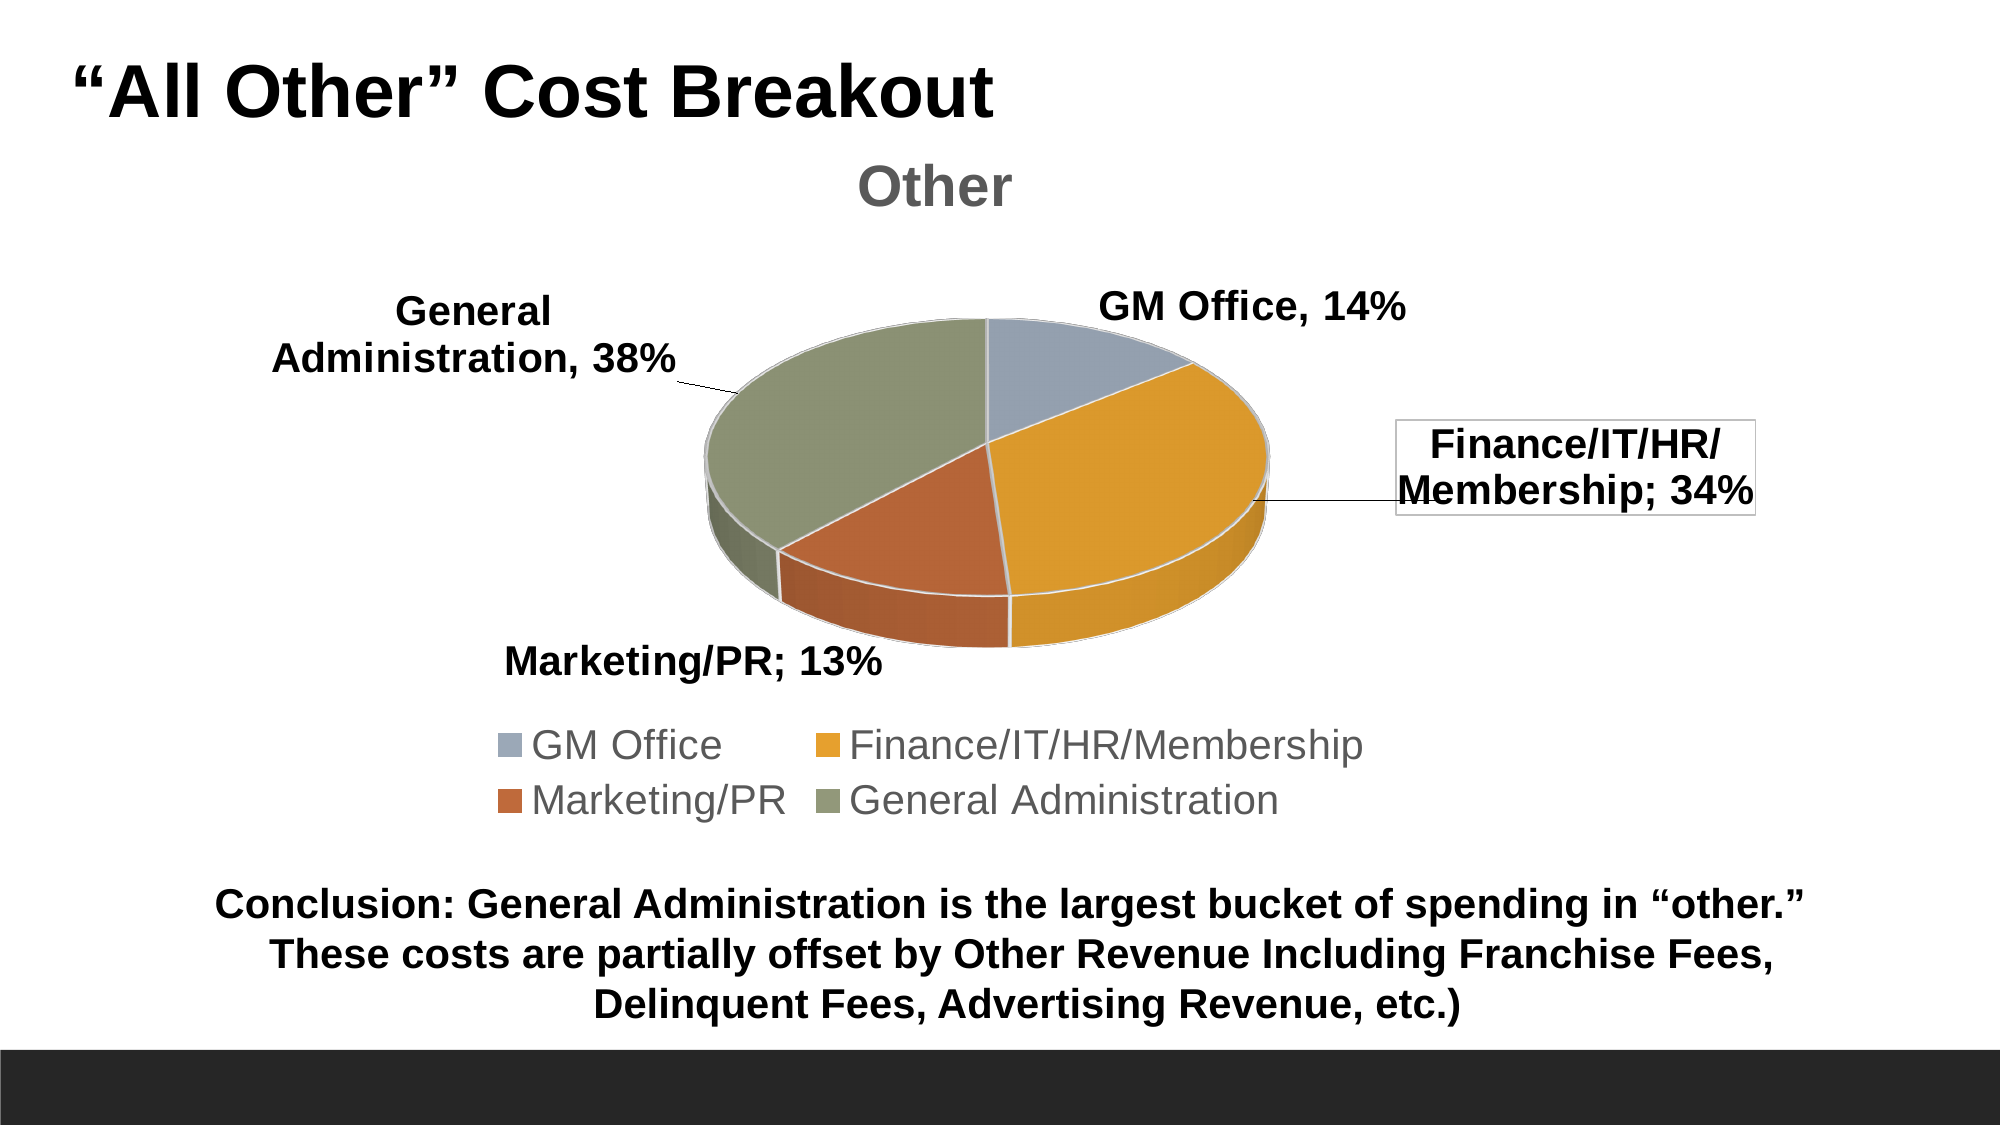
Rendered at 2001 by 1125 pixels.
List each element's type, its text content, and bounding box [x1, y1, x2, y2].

text_box “All Other” Cost Breakout [55, 34, 1011, 140]
text_box Conclusion: General Administration is the largest bucket of spending in “other.” These costs are partially offset by Other Revenue Including Franchise Fees, Delinquent Fees, Advertising Revenue, etc.) [199, 869, 1845, 1035]
chart [105, 132, 1757, 833]
